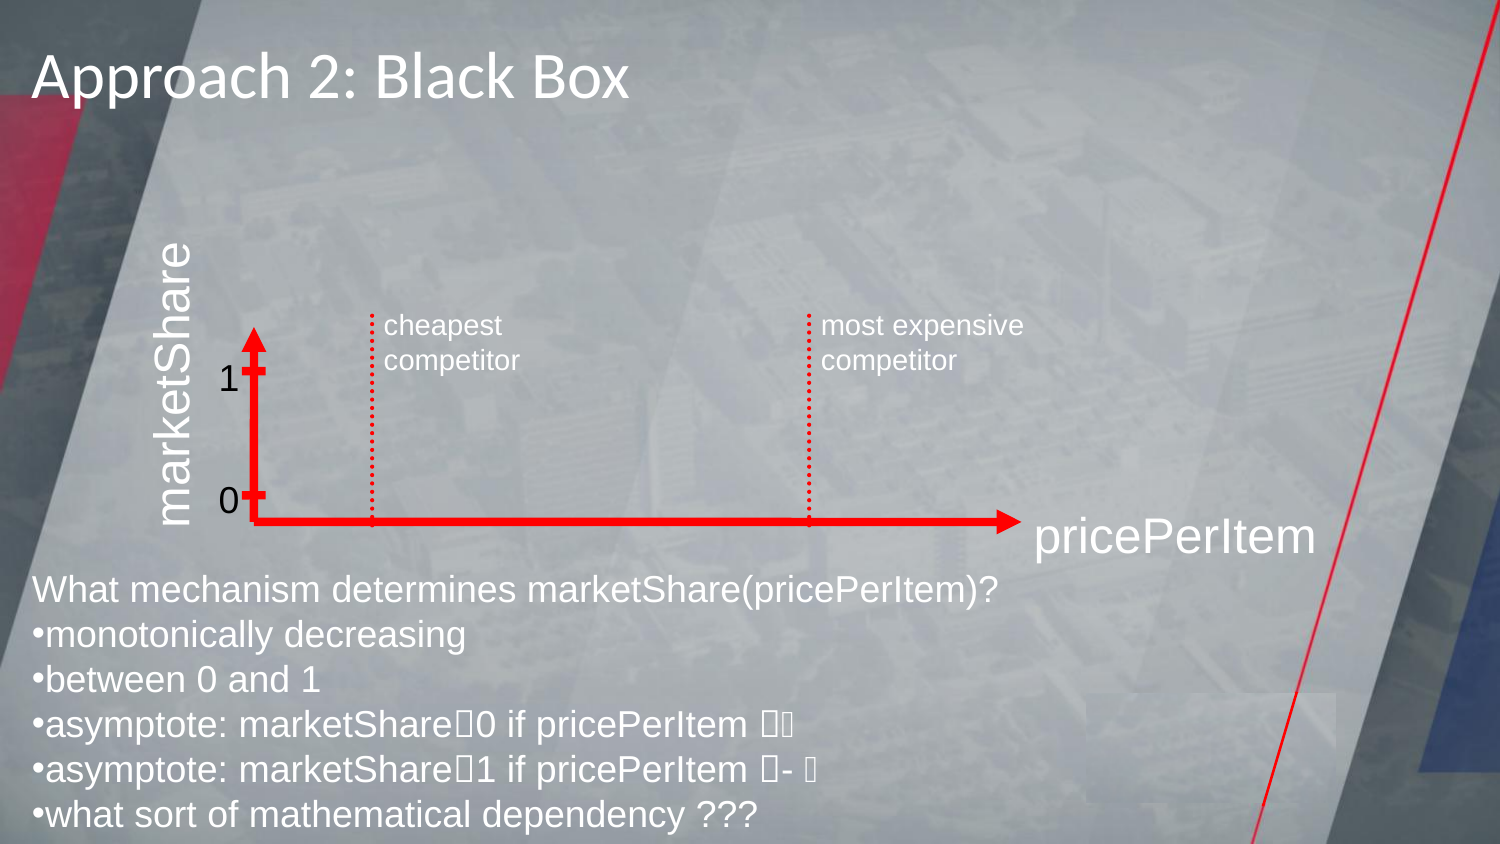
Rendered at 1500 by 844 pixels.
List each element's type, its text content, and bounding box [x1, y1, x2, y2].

picture [0, 0, 1500, 844]
text_box What mechanism determines marketShare(pricePerItem)? monotonically decreasing between 0 and 1 asymptote: marketShare0 if pricePerItem  asymptote: marketShare1 if pricePerItem -  what sort of mathematical dependency ??? [31, 564, 1243, 835]
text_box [371, 306, 1058, 529]
text_box Approach 2: Black Box [31, 31, 1500, 112]
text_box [139, 208, 1400, 565]
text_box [1086, 691, 1336, 807]
